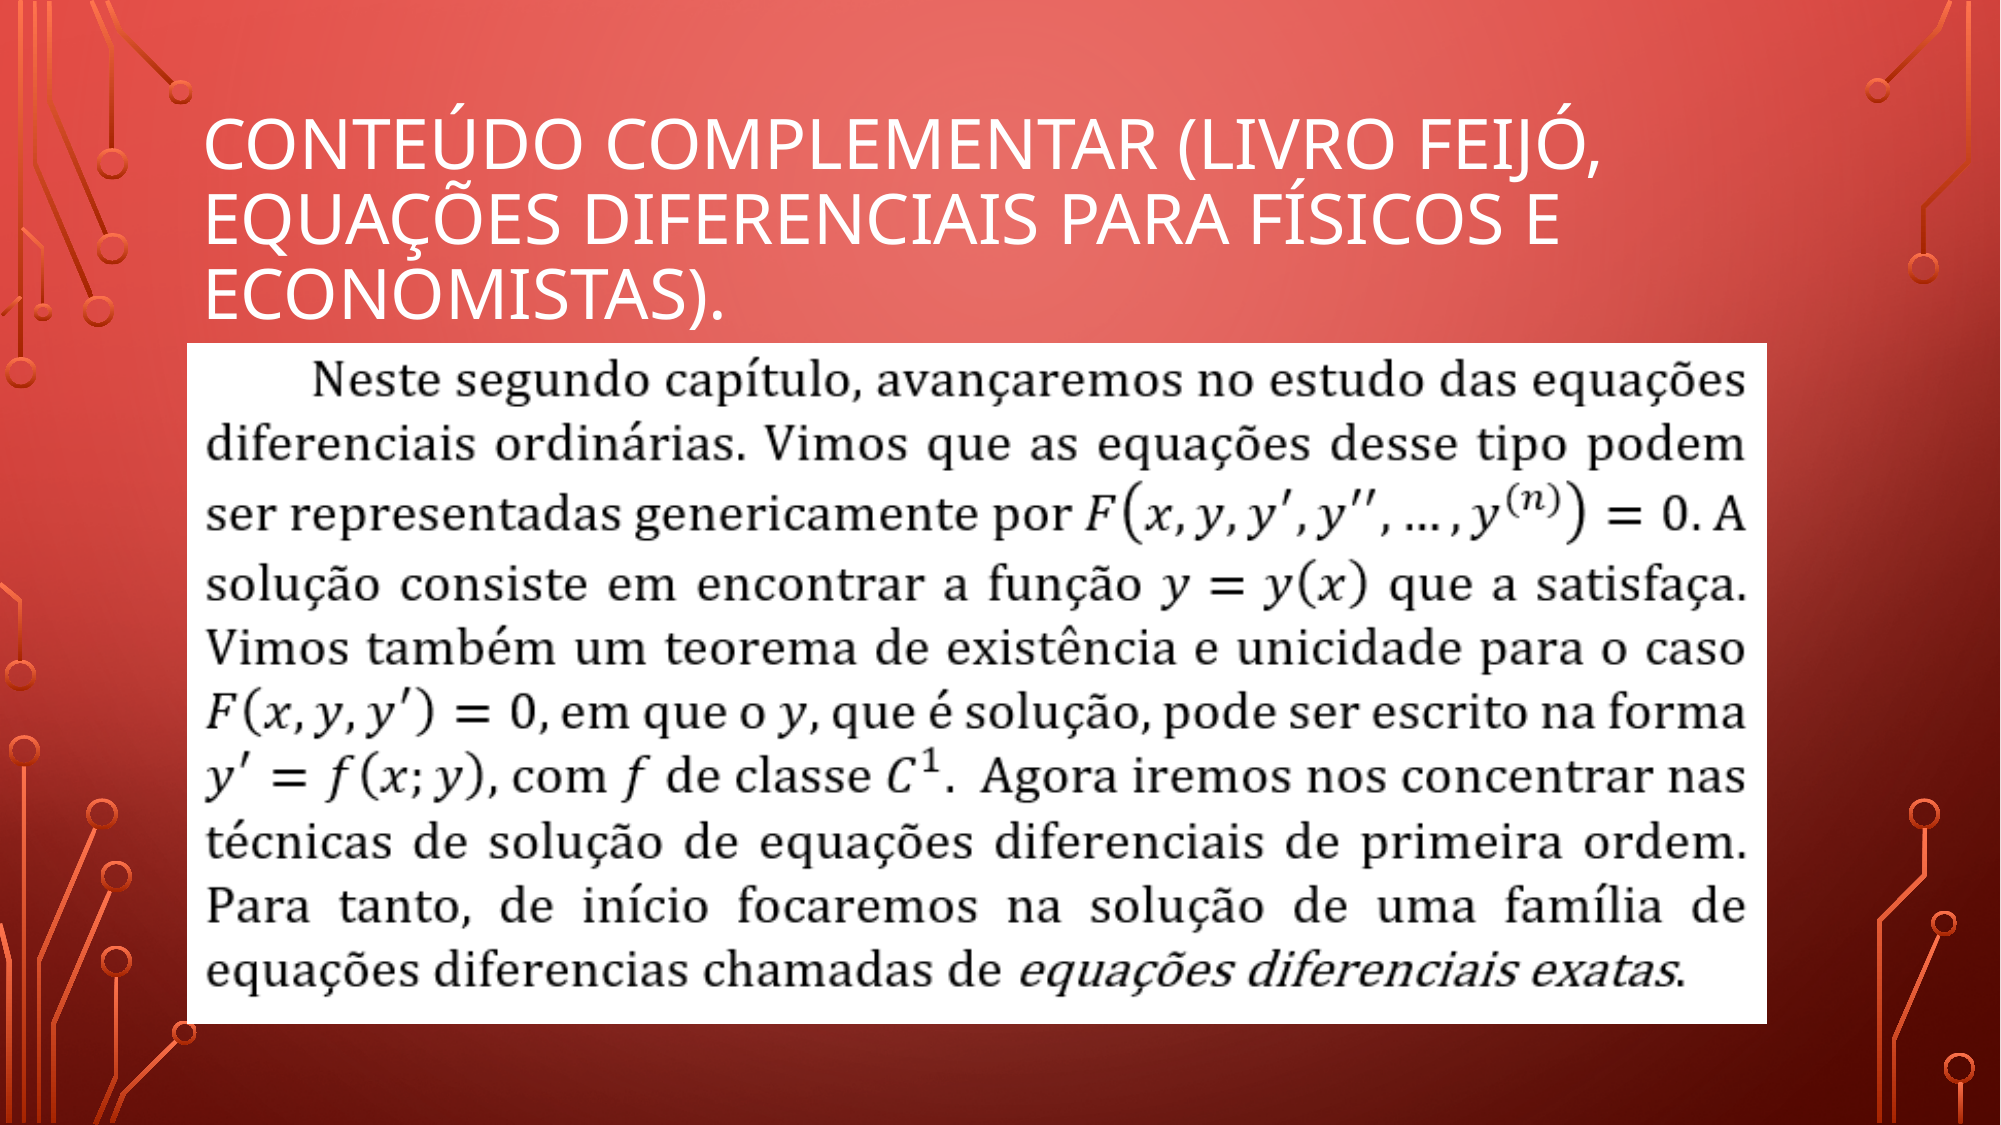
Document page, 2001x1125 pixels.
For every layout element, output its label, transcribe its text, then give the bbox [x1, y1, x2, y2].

text_box CONTEÚDO complementar (Livro FEIJÓ, Equações Diferenciais para Físicos e Economistas). [187, 101, 1813, 344]
picture [186, 343, 1767, 1024]
